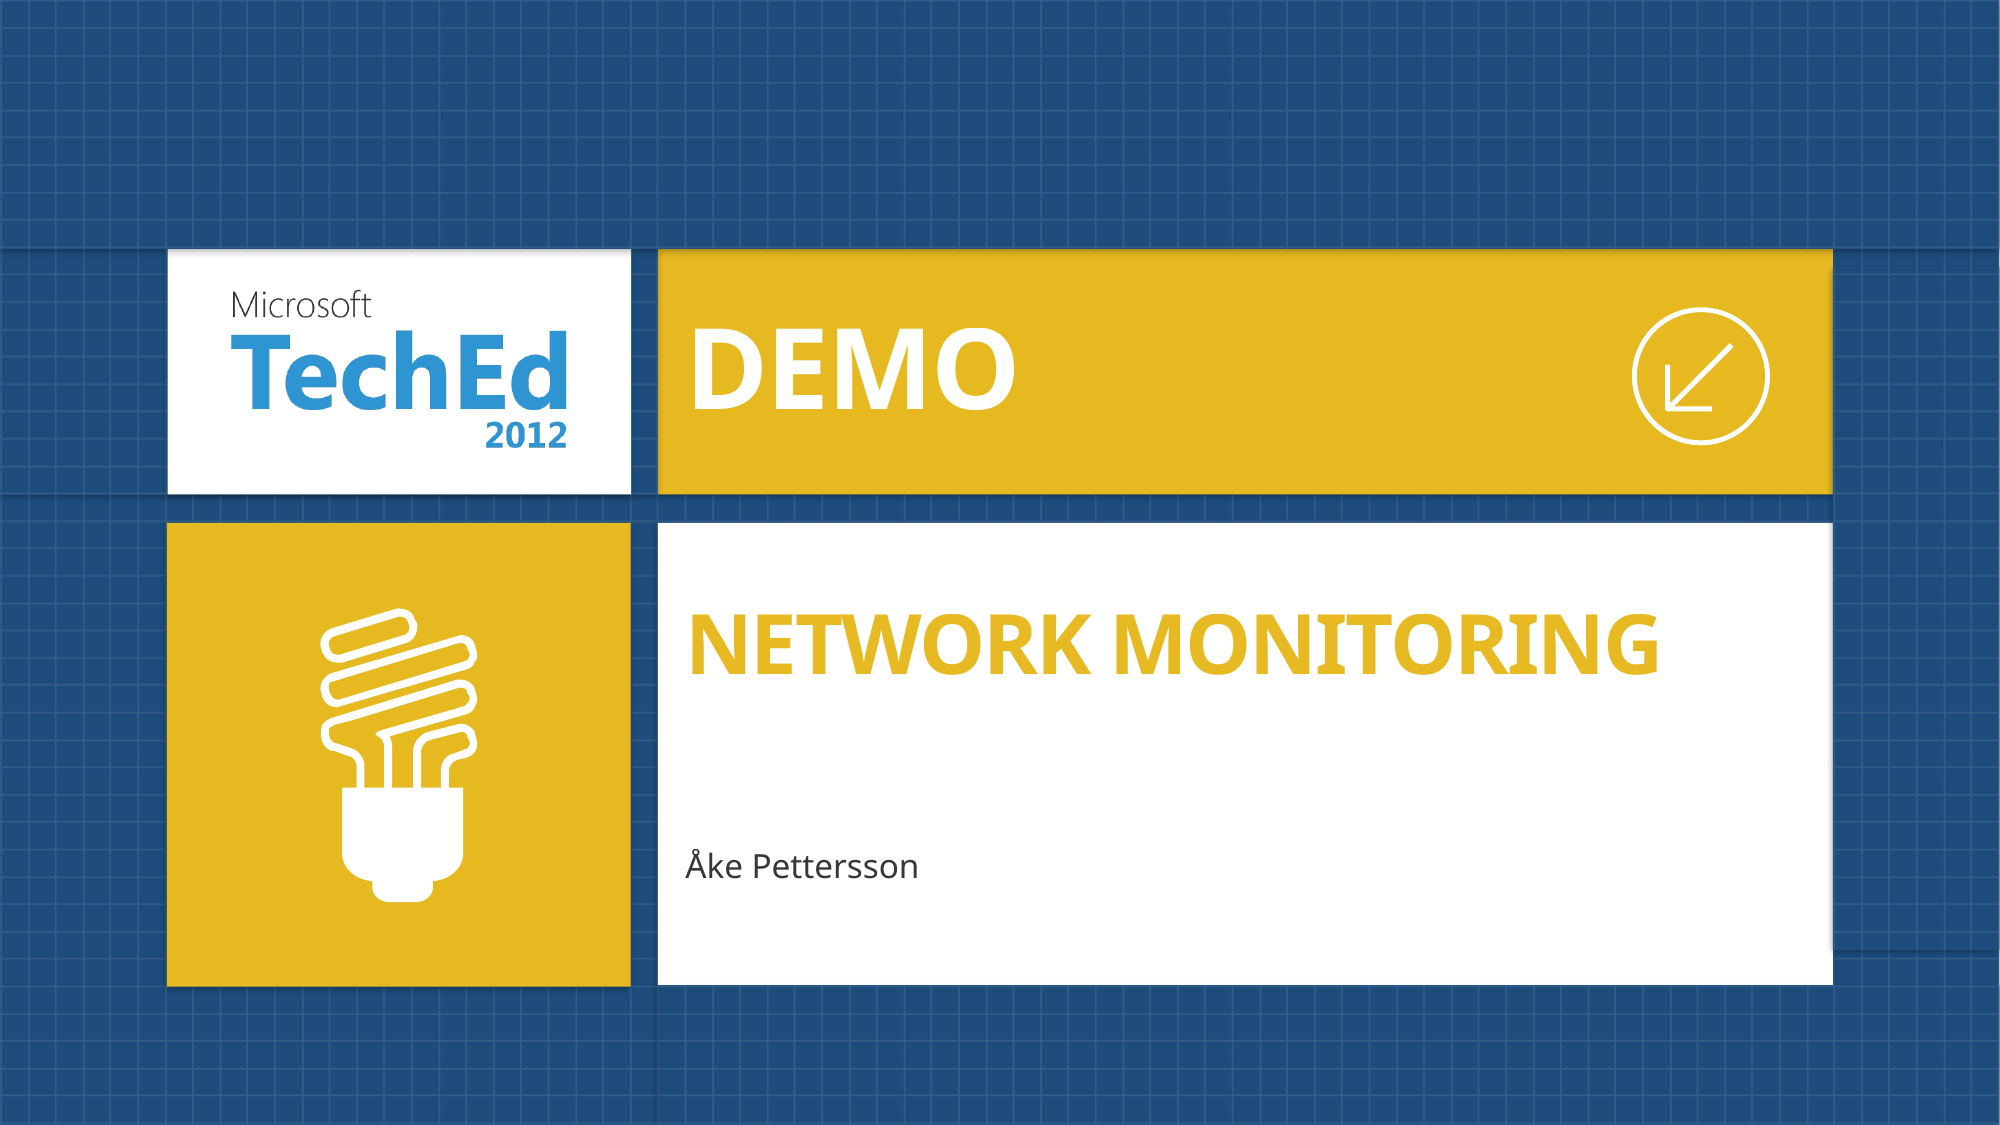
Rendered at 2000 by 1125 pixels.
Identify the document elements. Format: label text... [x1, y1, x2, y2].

picture [0, 0, 2000, 1125]
list DEMO [685, 260, 1596, 487]
title NETWORK MONITORING [685, 522, 1770, 773]
subtitle Åke Pettersson [685, 849, 1770, 926]
